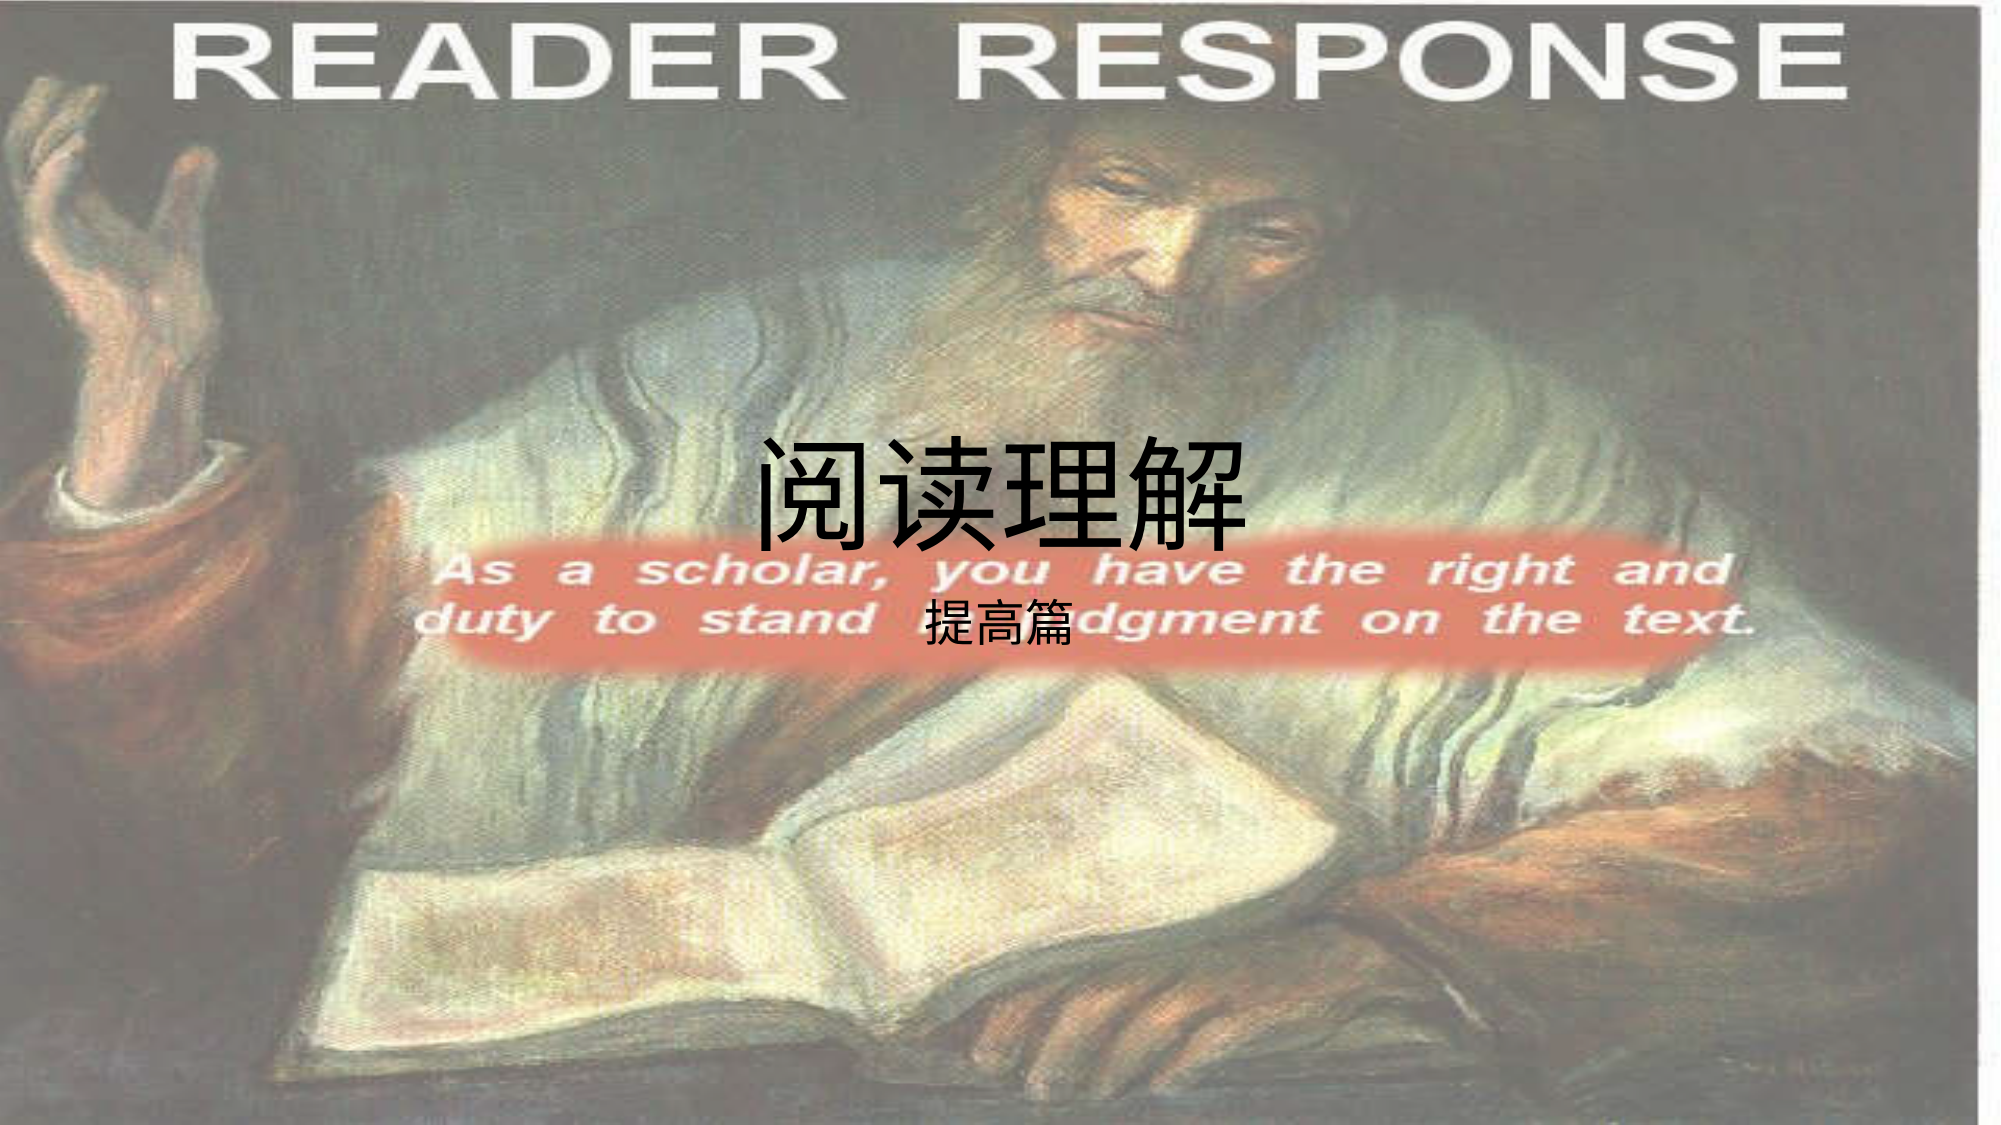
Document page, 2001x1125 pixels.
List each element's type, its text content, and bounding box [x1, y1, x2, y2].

subtitle 提高篇 [249, 590, 1750, 863]
title 阅读理解 [249, 184, 1750, 576]
